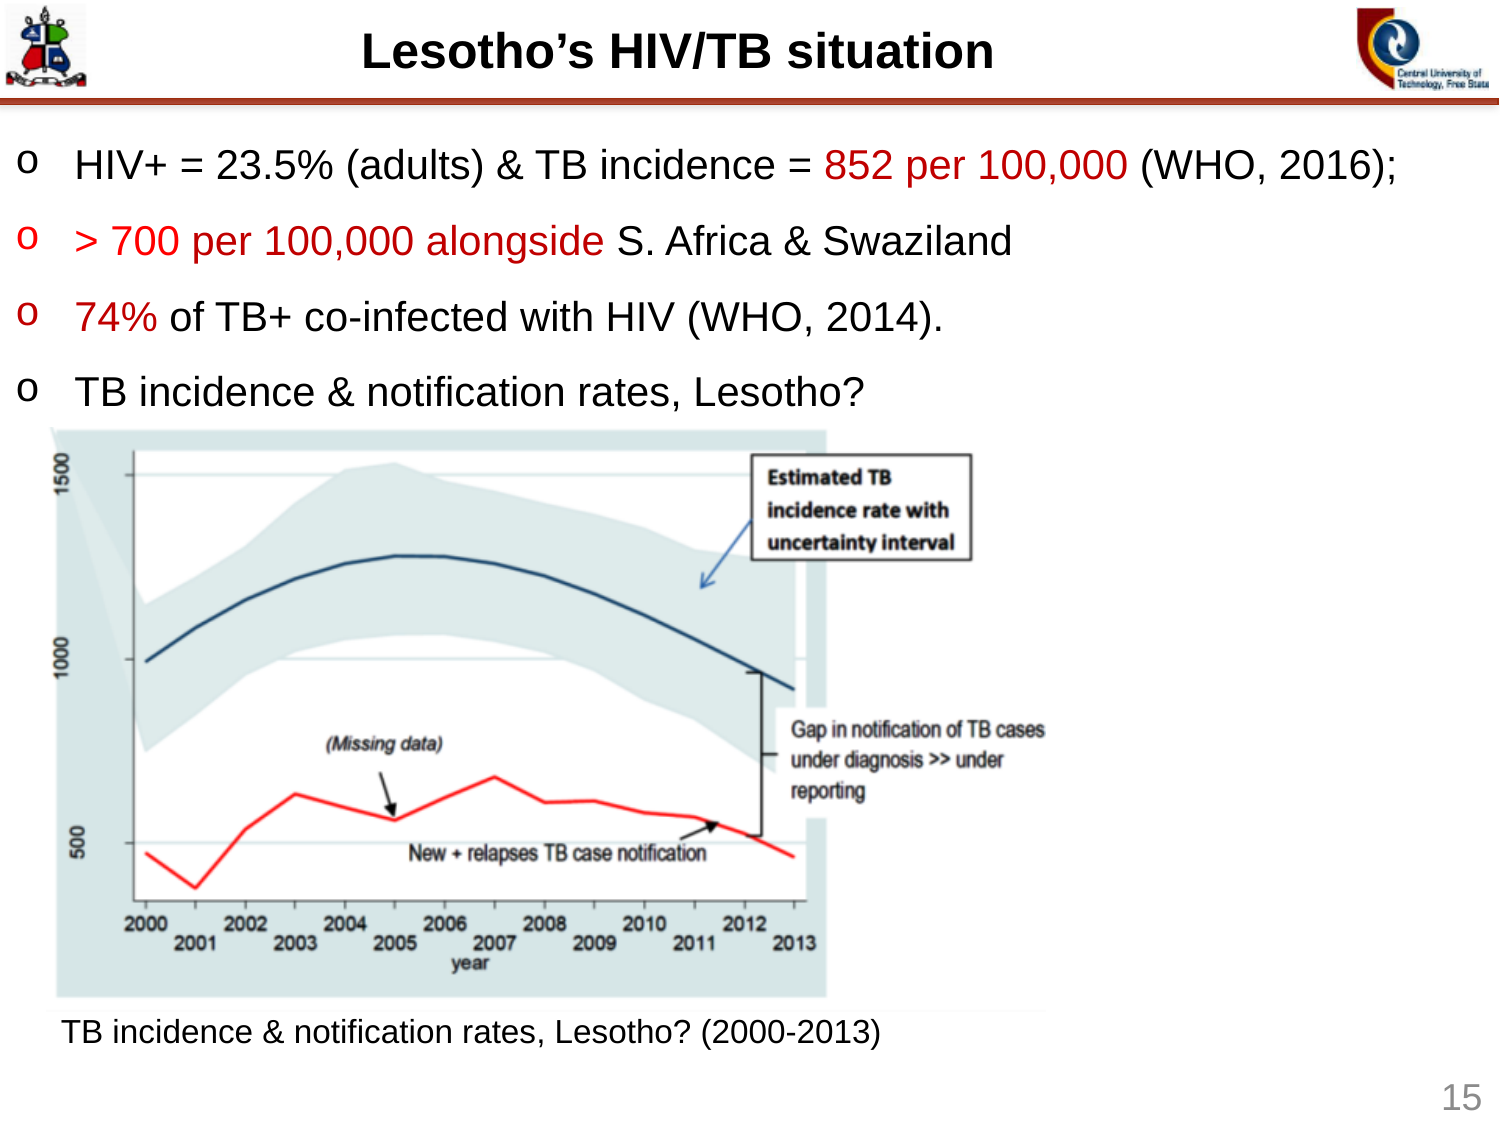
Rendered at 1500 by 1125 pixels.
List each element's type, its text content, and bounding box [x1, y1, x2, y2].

picture [1356, 7, 1489, 91]
title Lesotho’s HIV/TB situation [338, 16, 1018, 88]
list HIV+ = 23.5% (adults) & TB incidence = 852 per 100,000 (WHO, 2016); > 700 per 100,000 alongside S. Africa & Swaziland 74% of TB+ co-infected with HIV (WHO, 2014). TB incidence & notification rates, Lesotho? [0, 120, 1497, 445]
slide_number 15 [1160, 1065, 1498, 1125]
text_box [0, 98, 1498, 105]
picture [0, 1, 93, 90]
picture [46, 427, 1046, 1012]
text_box TB incidence & notification rates, Lesotho? (2000-2013) [46, 1012, 971, 1058]
